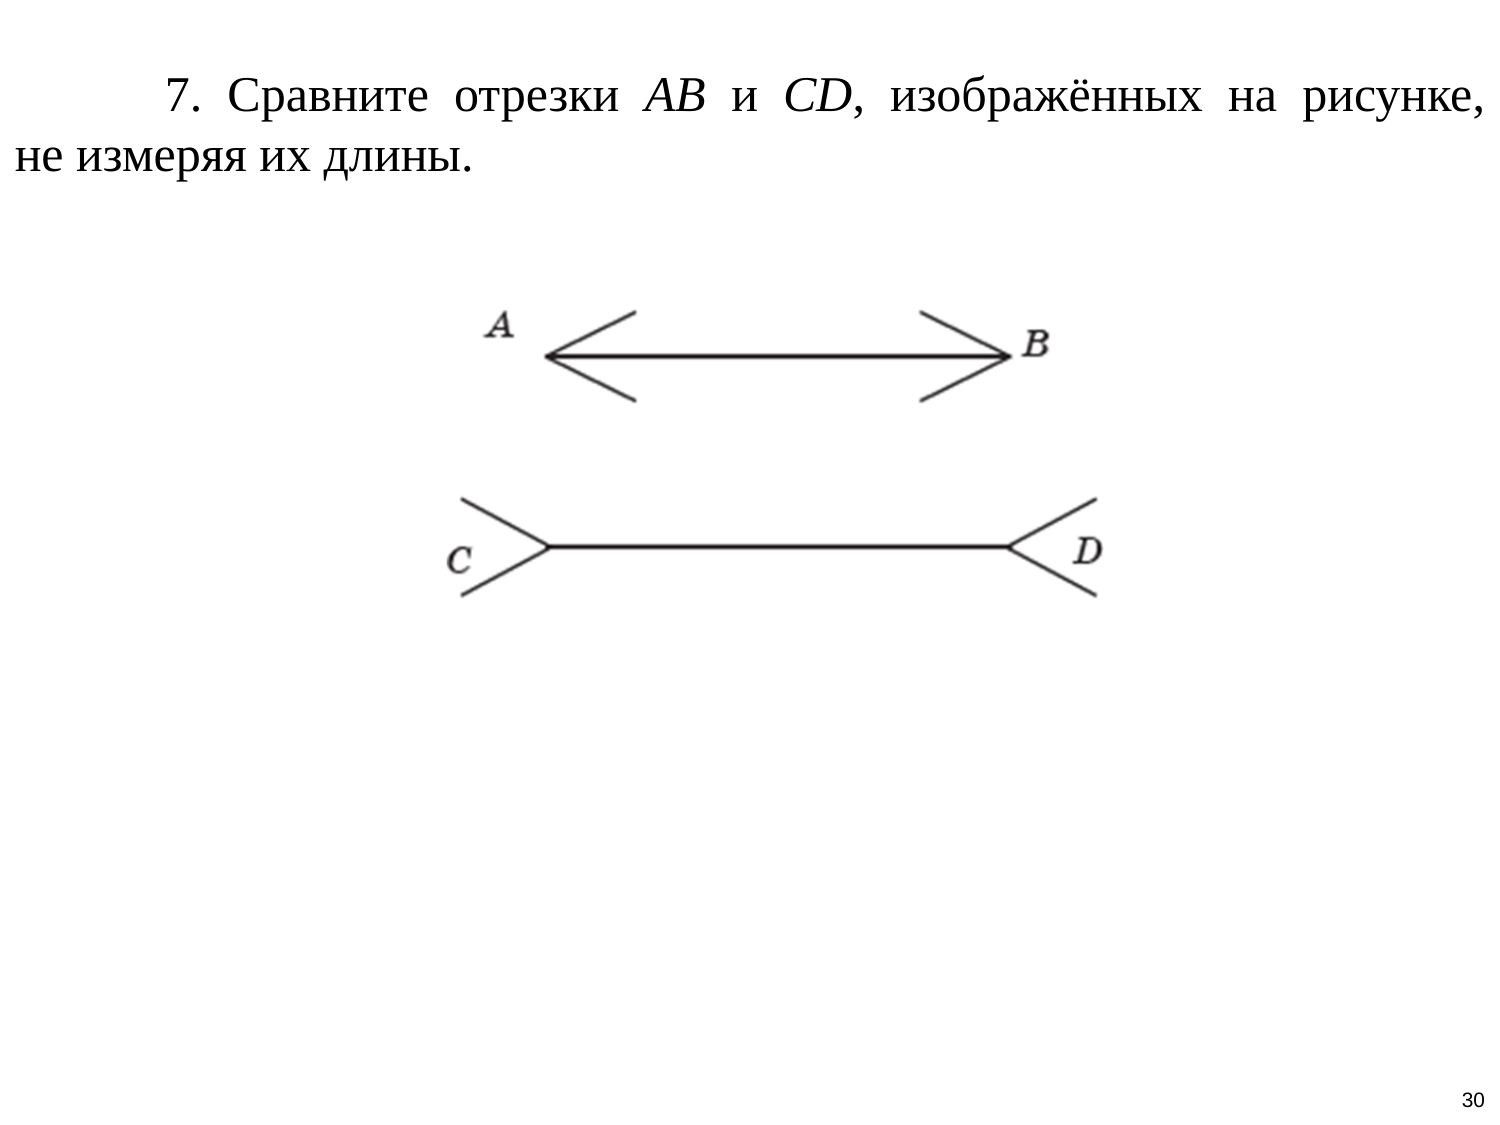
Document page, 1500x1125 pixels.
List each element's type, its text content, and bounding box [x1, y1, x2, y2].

text_box 7. Сравните отрезки AB и CD, изображённых на рисунке, не измеряя их длины. [0, 54, 1500, 190]
text_box 30 [1417, 1079, 1500, 1125]
picture [430, 290, 1126, 621]
